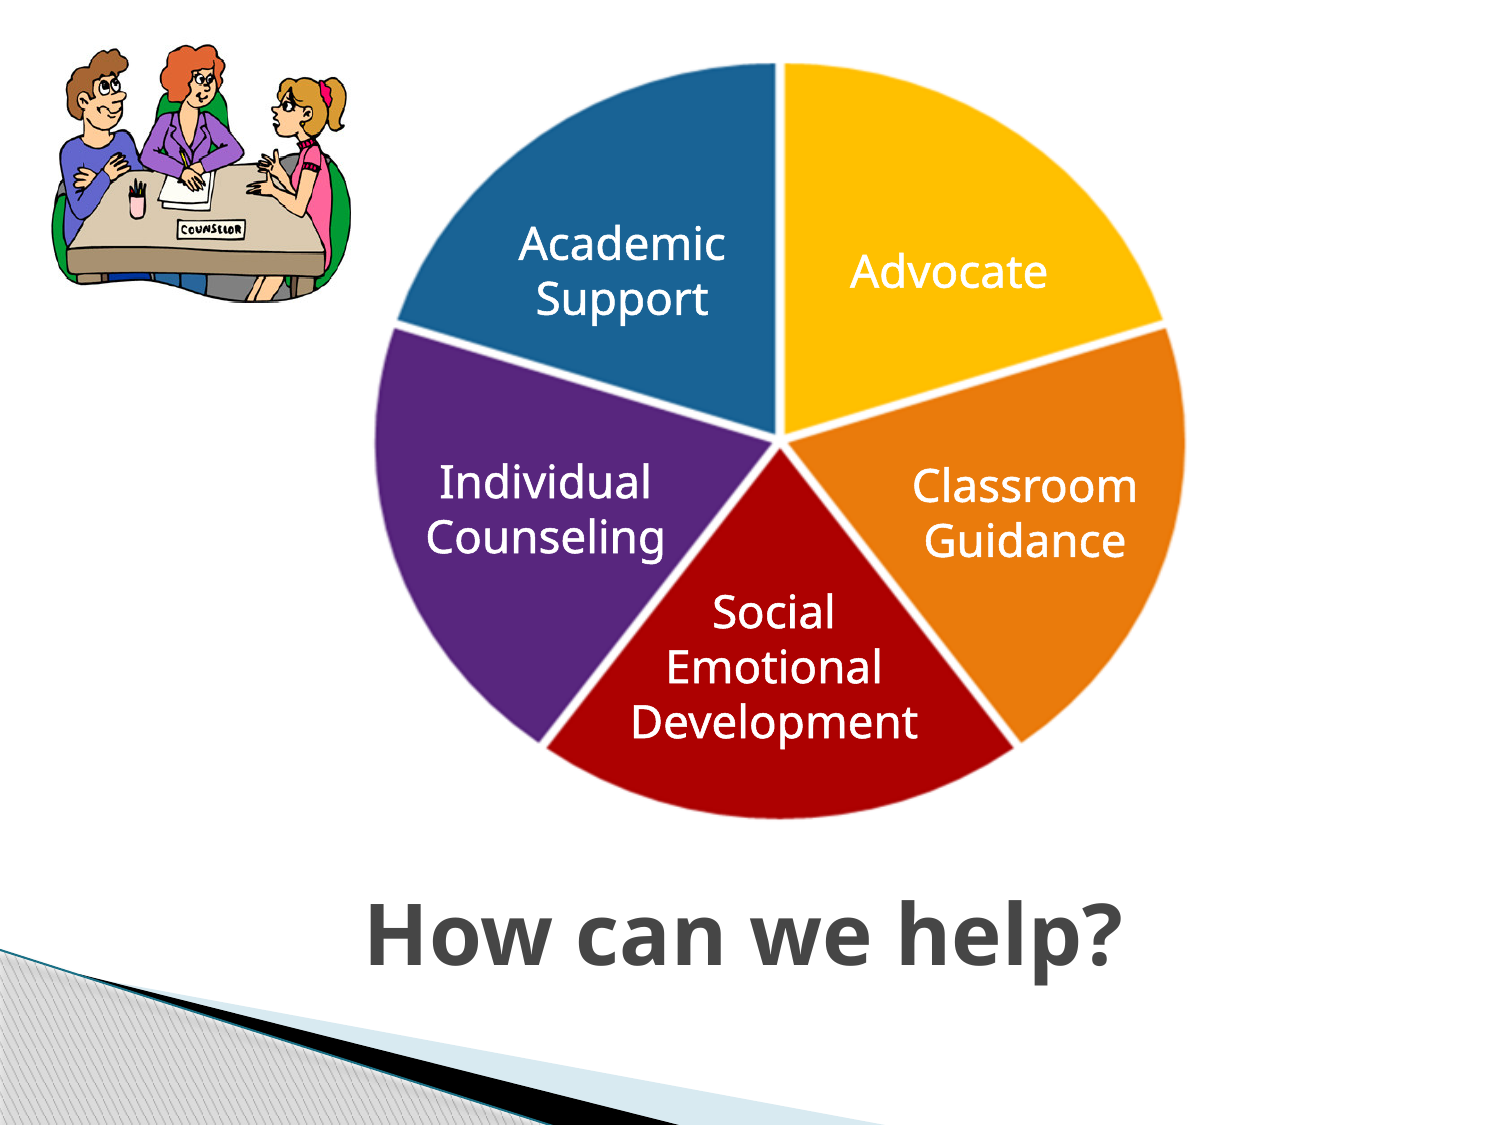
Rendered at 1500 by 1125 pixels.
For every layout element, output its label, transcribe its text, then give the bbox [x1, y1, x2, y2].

title How can we help? [125, 887, 1363, 1050]
picture [49, 37, 1410, 876]
